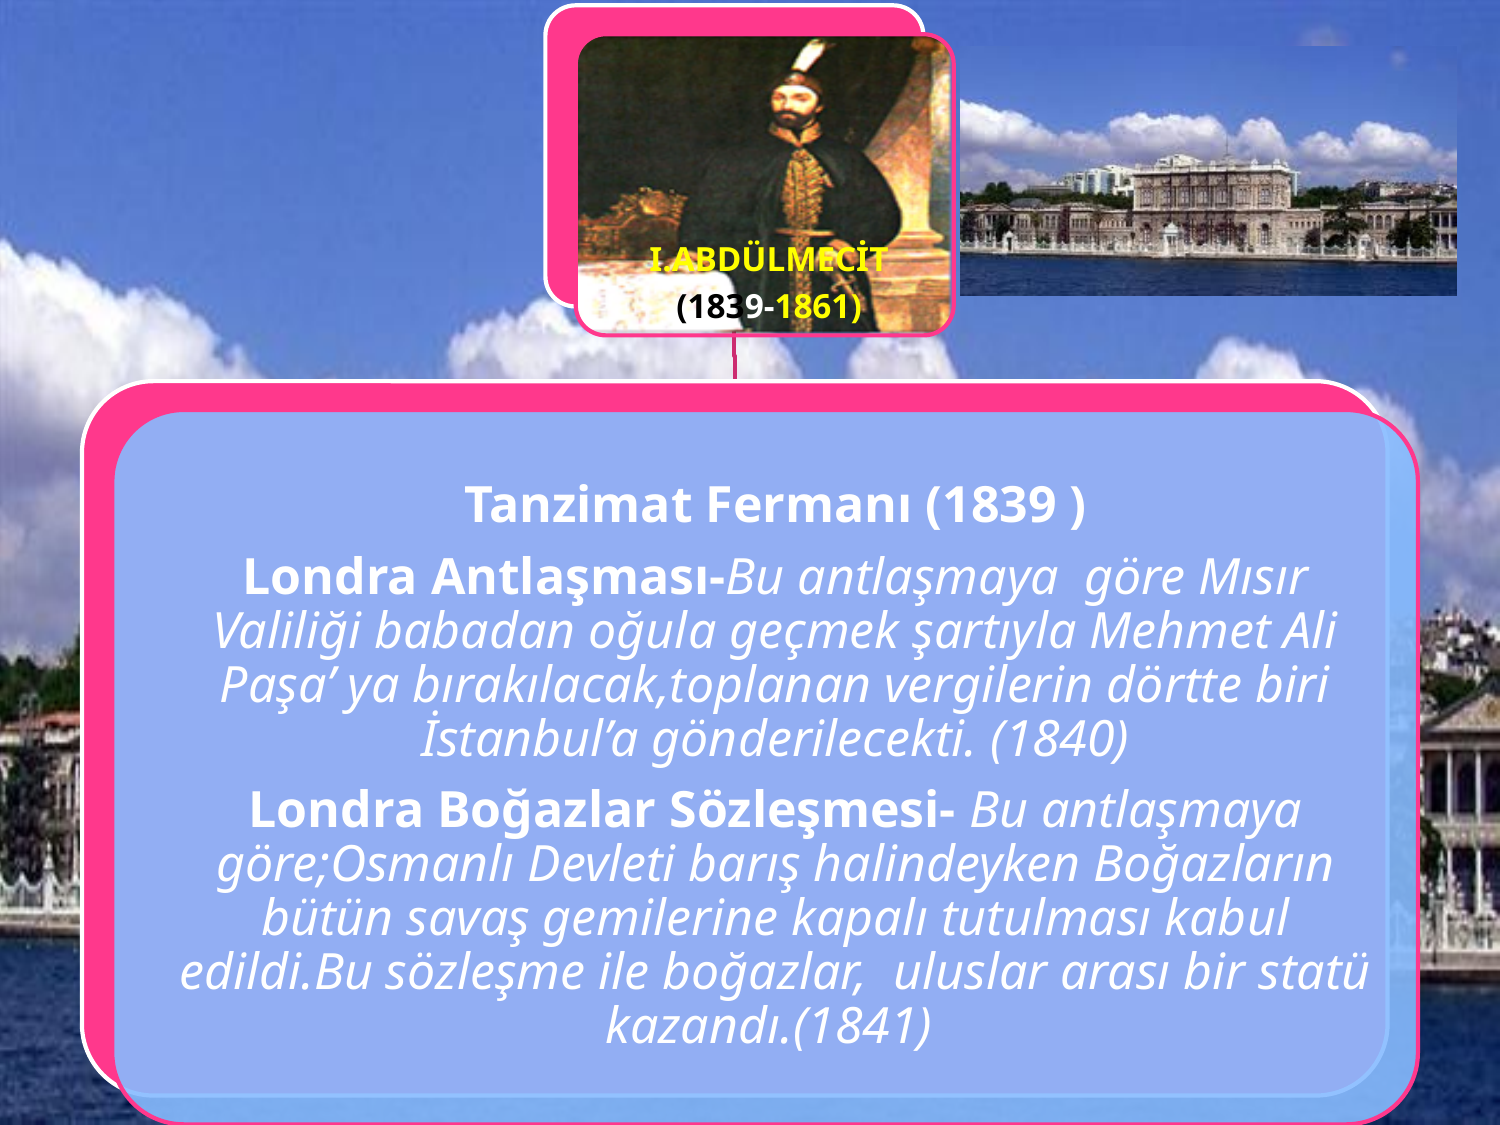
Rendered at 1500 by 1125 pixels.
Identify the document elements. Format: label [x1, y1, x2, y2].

picture [960, 46, 1457, 296]
list [0, 0, 1500, 1125]
